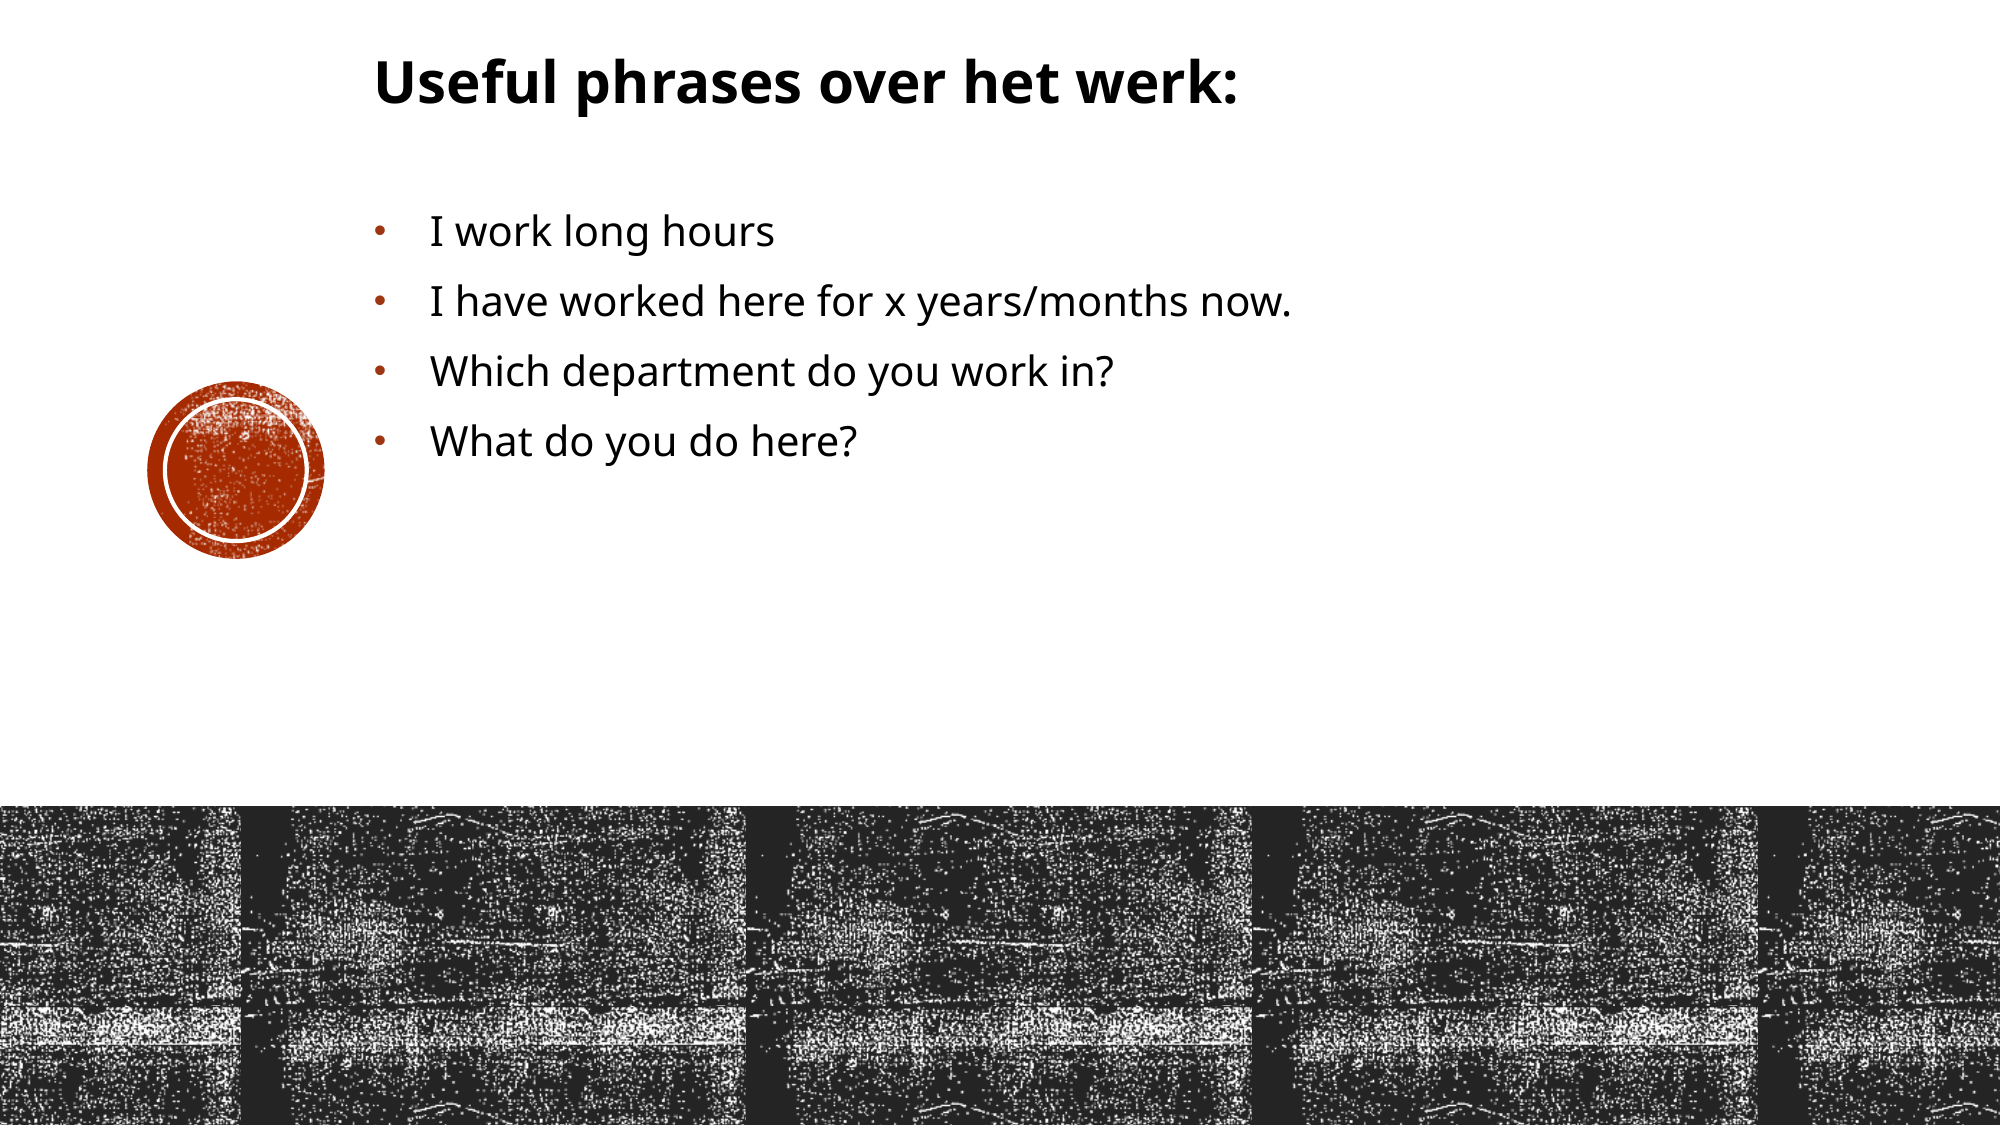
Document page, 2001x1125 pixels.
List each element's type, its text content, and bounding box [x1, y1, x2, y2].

list Useful phrases over het werk: I work long hours I have worked here for x years/months now. Which department do you work in? What do you do here? [358, 45, 1844, 888]
